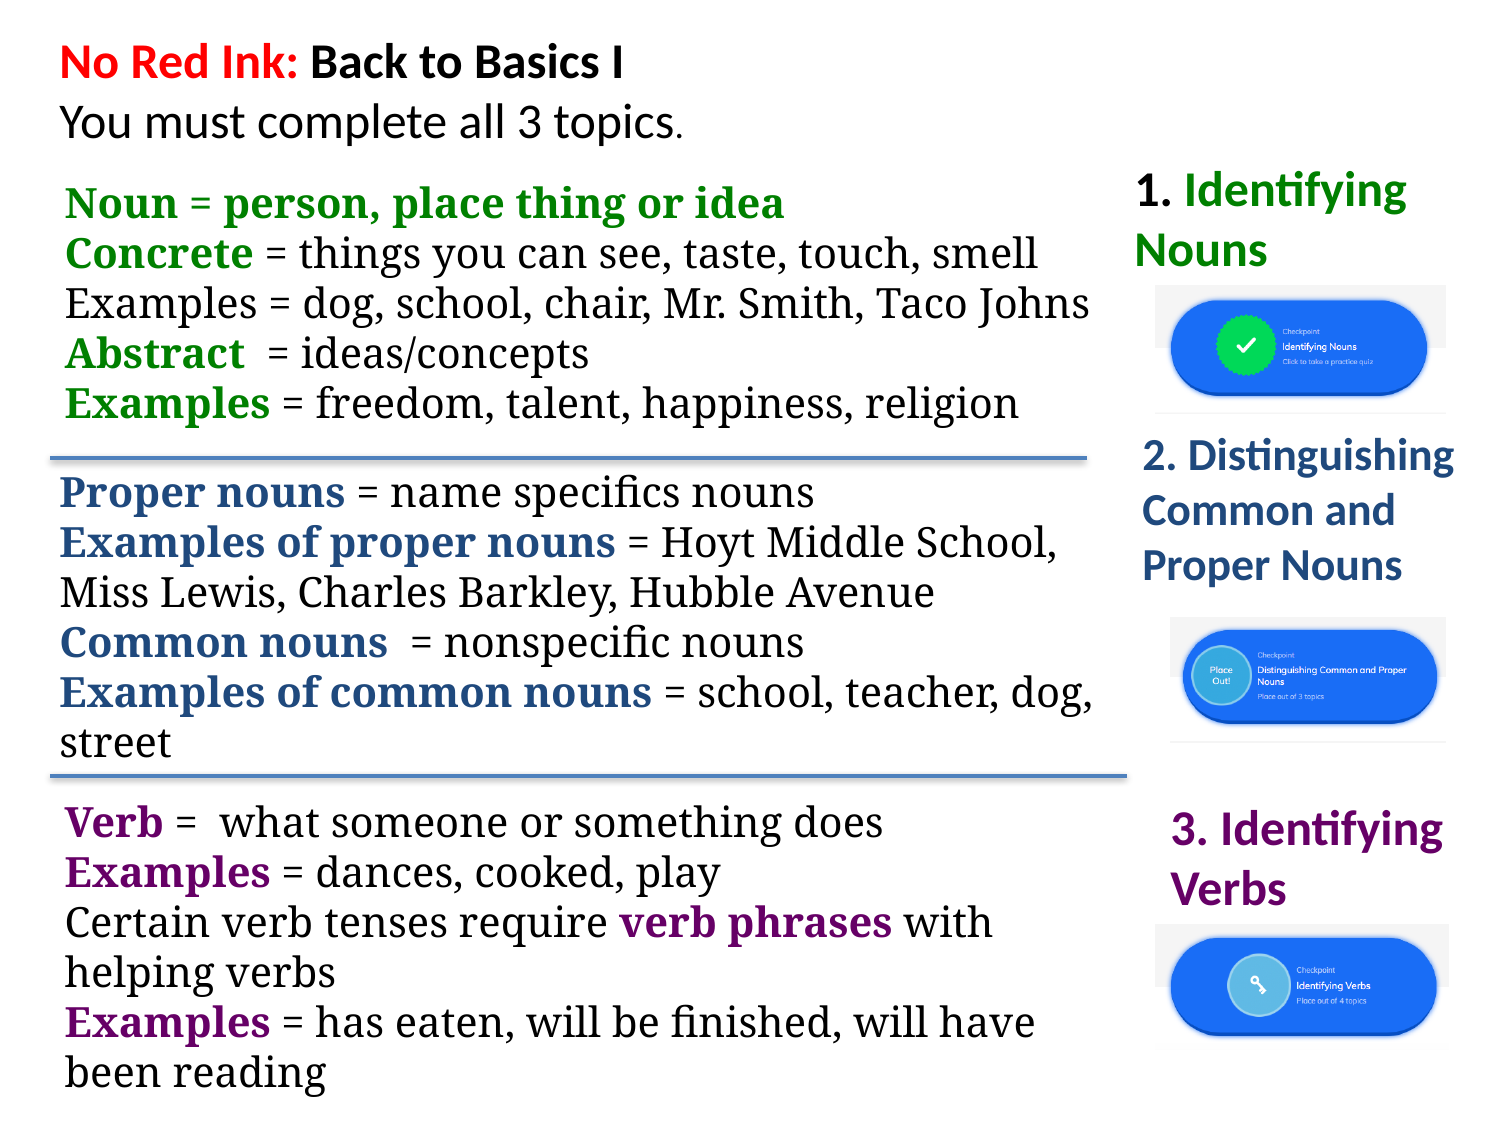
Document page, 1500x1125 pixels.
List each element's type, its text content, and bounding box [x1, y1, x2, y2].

text_box No Red Ink: Back to Basics I You must complete all 3 topics. [44, 21, 1301, 157]
text_box Noun = person, place thing or idea Concrete = things you can see, taste, touch, smell Examples = dog, school, chair, Mr. Smith, Taco Johns Abstract = ideas/concepts Examples = freedom, talent, happiness, religion [49, 169, 1120, 435]
text_box 1. Identifying Nouns [1119, 149, 1482, 284]
text_box Verb = what someone or something does Examples = dances, cooked, play Certain verb tenses require verb phrases with helping verbs Examples = has eaten, will be finished, will have been reading [49, 788, 1128, 1103]
picture [1155, 285, 1446, 414]
picture [1155, 924, 1449, 1050]
picture [1169, 617, 1446, 744]
text_box Proper nouns = name specifics nouns Examples of proper nouns = Hoyt Middle School, Miss Lewis, Charles Barkley, Hubble Avenue Common nouns = nonspecific nouns Examples of common nouns = school, teacher, dog, street [44, 458, 1156, 774]
text_box 3. Identifying Verbs [1155, 788, 1467, 923]
text_box 2. Distinguishing Common and Proper Nouns [1127, 417, 1483, 598]
